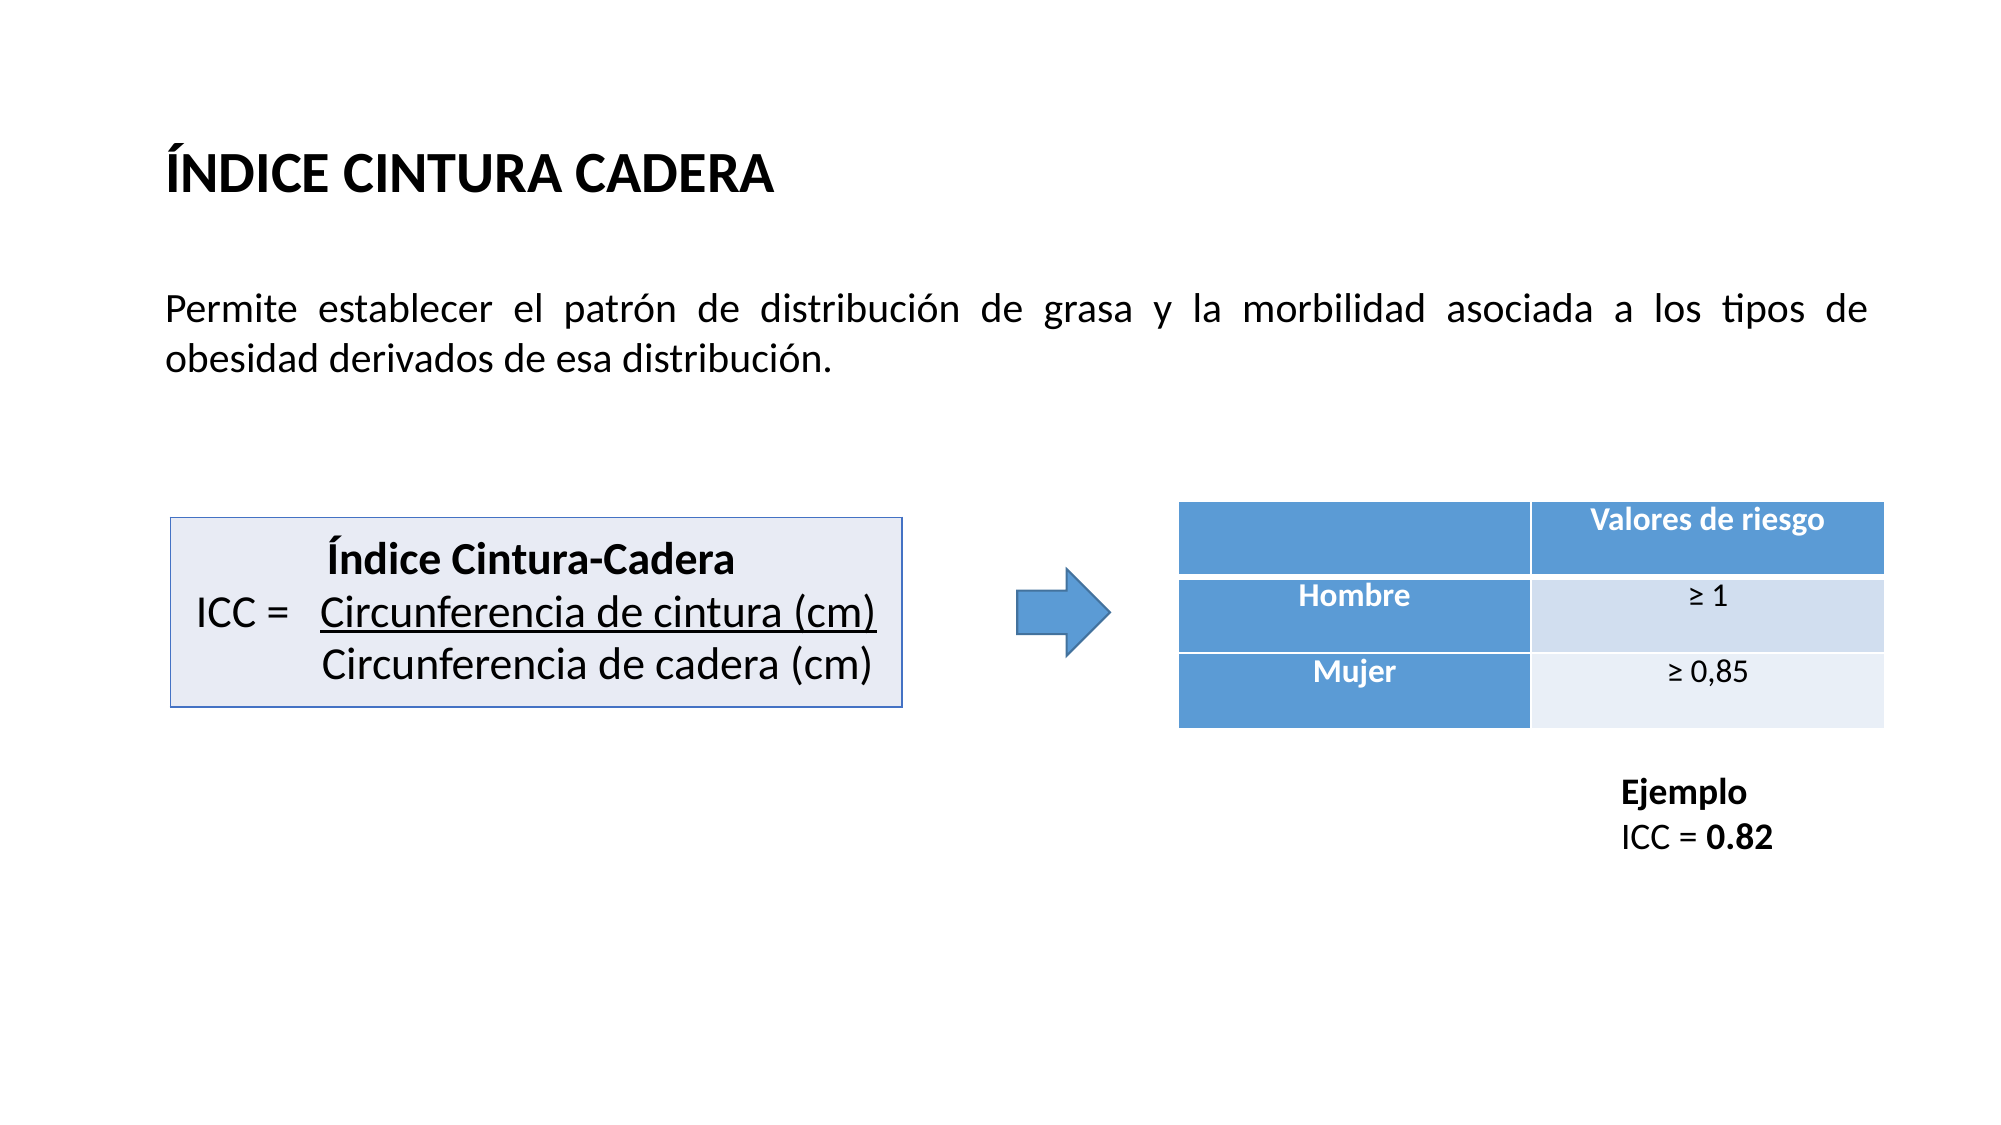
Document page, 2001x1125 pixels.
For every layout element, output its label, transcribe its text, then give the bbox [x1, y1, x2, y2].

text_box Ejemplo ICC = 0.82 [1606, 759, 1885, 865]
table_cell ≥ 1 [1532, 580, 1884, 652]
table_header Índice Cintura-Cadera ICC = Circunferencia de cintura (cm) Circunferencia de cadera (cm) [171, 518, 901, 706]
table_cell Hombre [1179, 580, 1530, 652]
text_box Permite establecer el patrón de distribución de grasa y la morbilidad asociada a los tipos de obesidad derivados de esa distribución. [150, 273, 1885, 439]
table_header [1179, 502, 1530, 574]
title ÍNDICE CINTURA CADERA [150, 72, 799, 276]
table_cell Mujer [1179, 654, 1530, 728]
table_header Valores de riesgo [1532, 502, 1884, 574]
text_box [1016, 566, 1112, 659]
table_cell ≥ 0,85 [1532, 654, 1884, 728]
